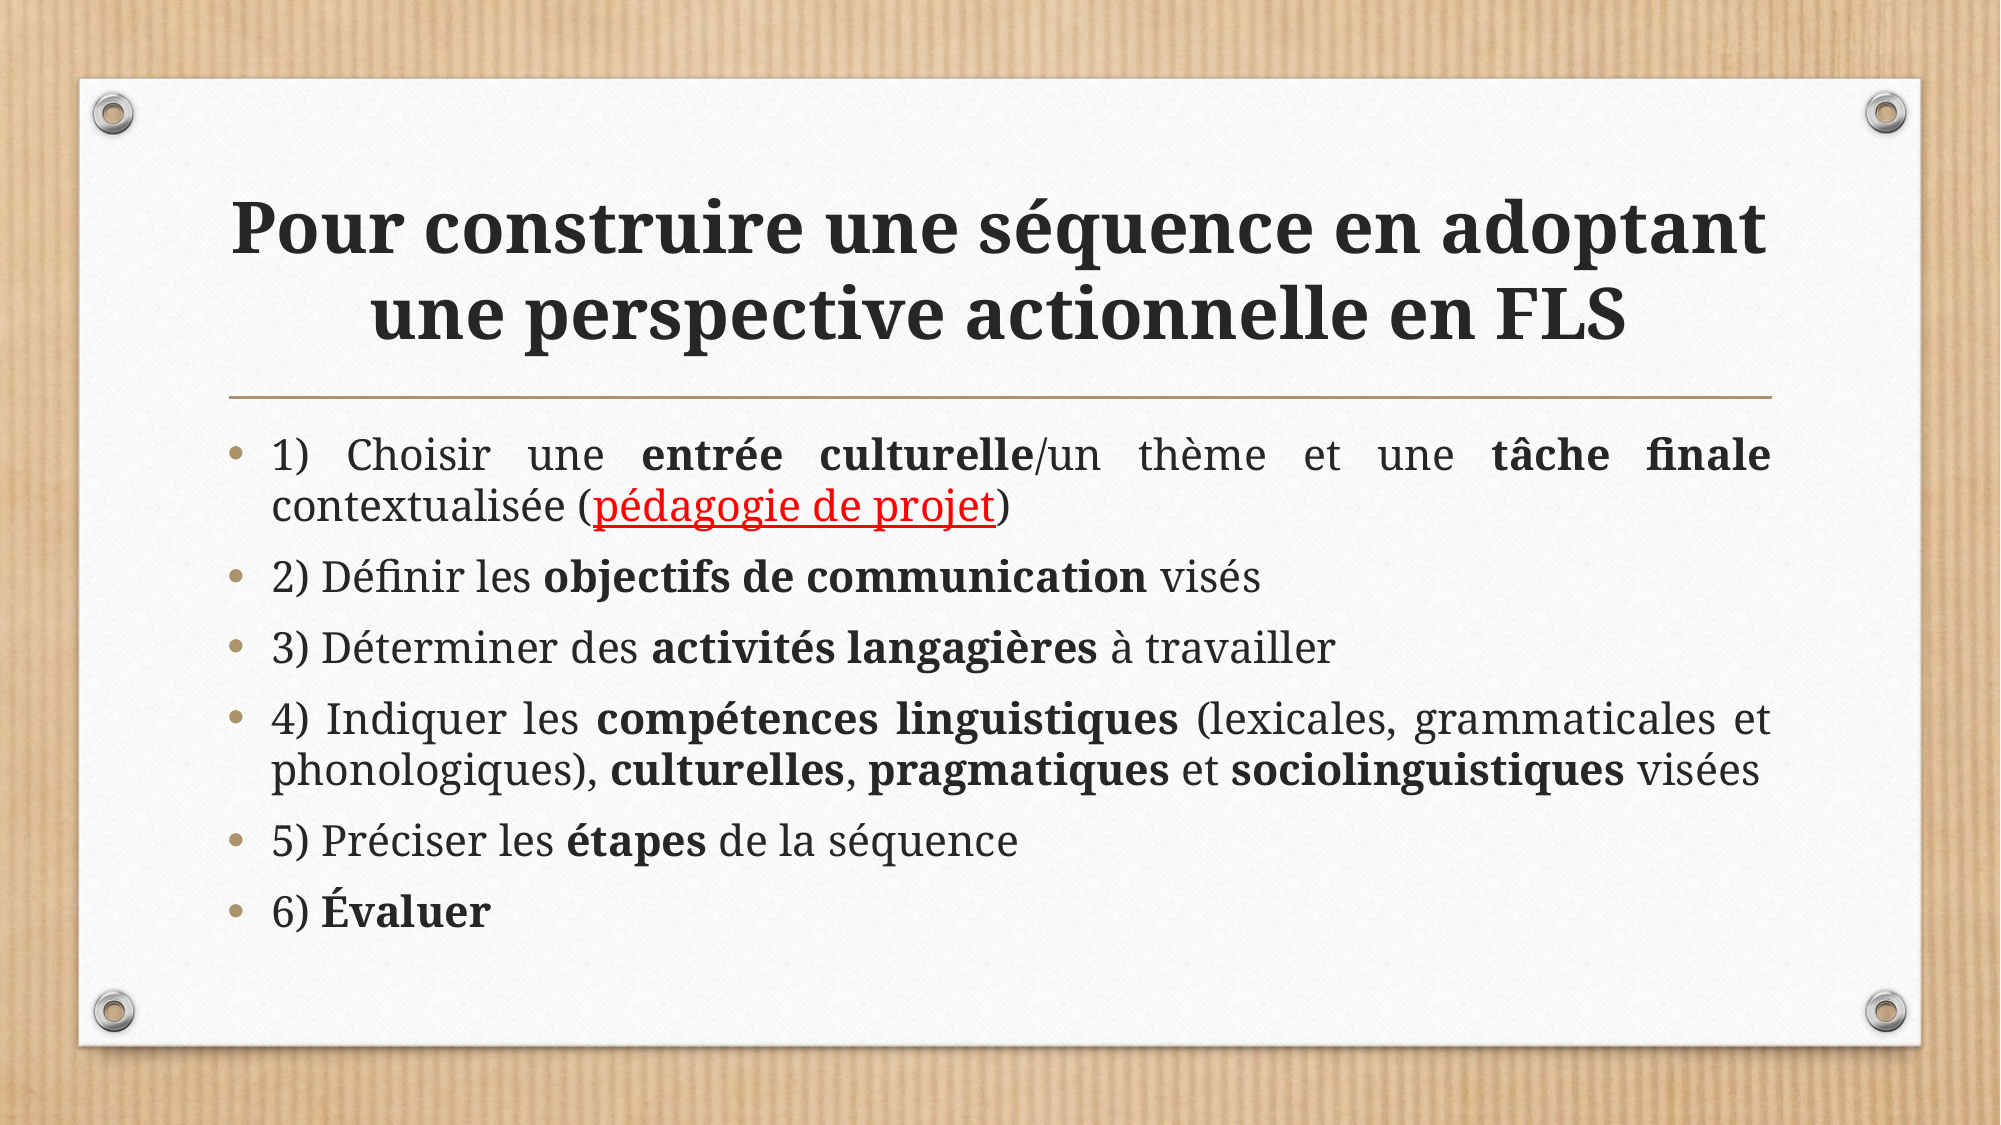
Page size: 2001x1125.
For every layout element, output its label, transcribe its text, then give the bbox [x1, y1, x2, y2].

picture [0, 0, 2001, 1125]
list 1) Choisir une entrée culturelle/un thème et une tâche finale contextualisée (pédagogie de projet) 2) Définir les objectifs de communication visés 3) Déterminer des activités langagières à travailler 4) Indiquer les compétences linguistiques (lexicales, grammaticales et phonologiques), culturelles, pragmatiques et sociolinguistiques visées 5) Préciser les étapes de la séquence 6) Évaluer [212, 419, 1788, 964]
title Pour construire une séquence en adoptant une perspective actionnelle en FLS [212, 161, 1788, 375]
